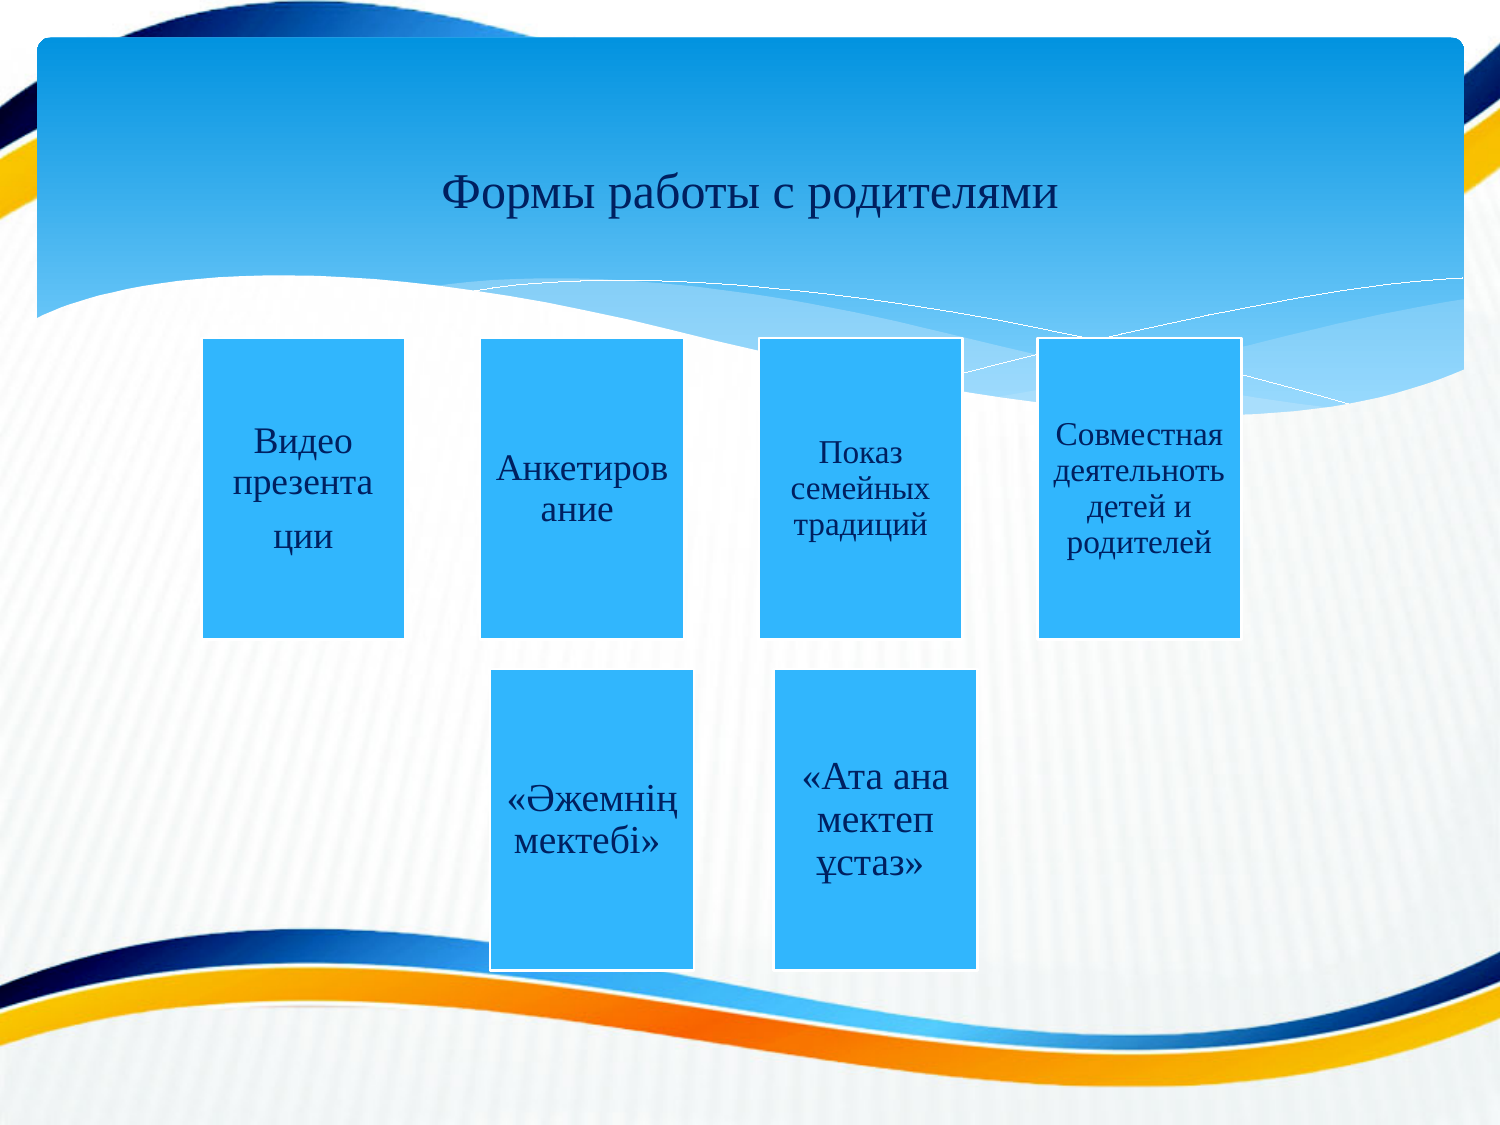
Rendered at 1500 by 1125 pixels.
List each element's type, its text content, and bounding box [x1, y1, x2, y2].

picture [0, 0, 1500, 1125]
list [141, 337, 1358, 1018]
title Формы работы с родителями [75, 55, 1425, 261]
